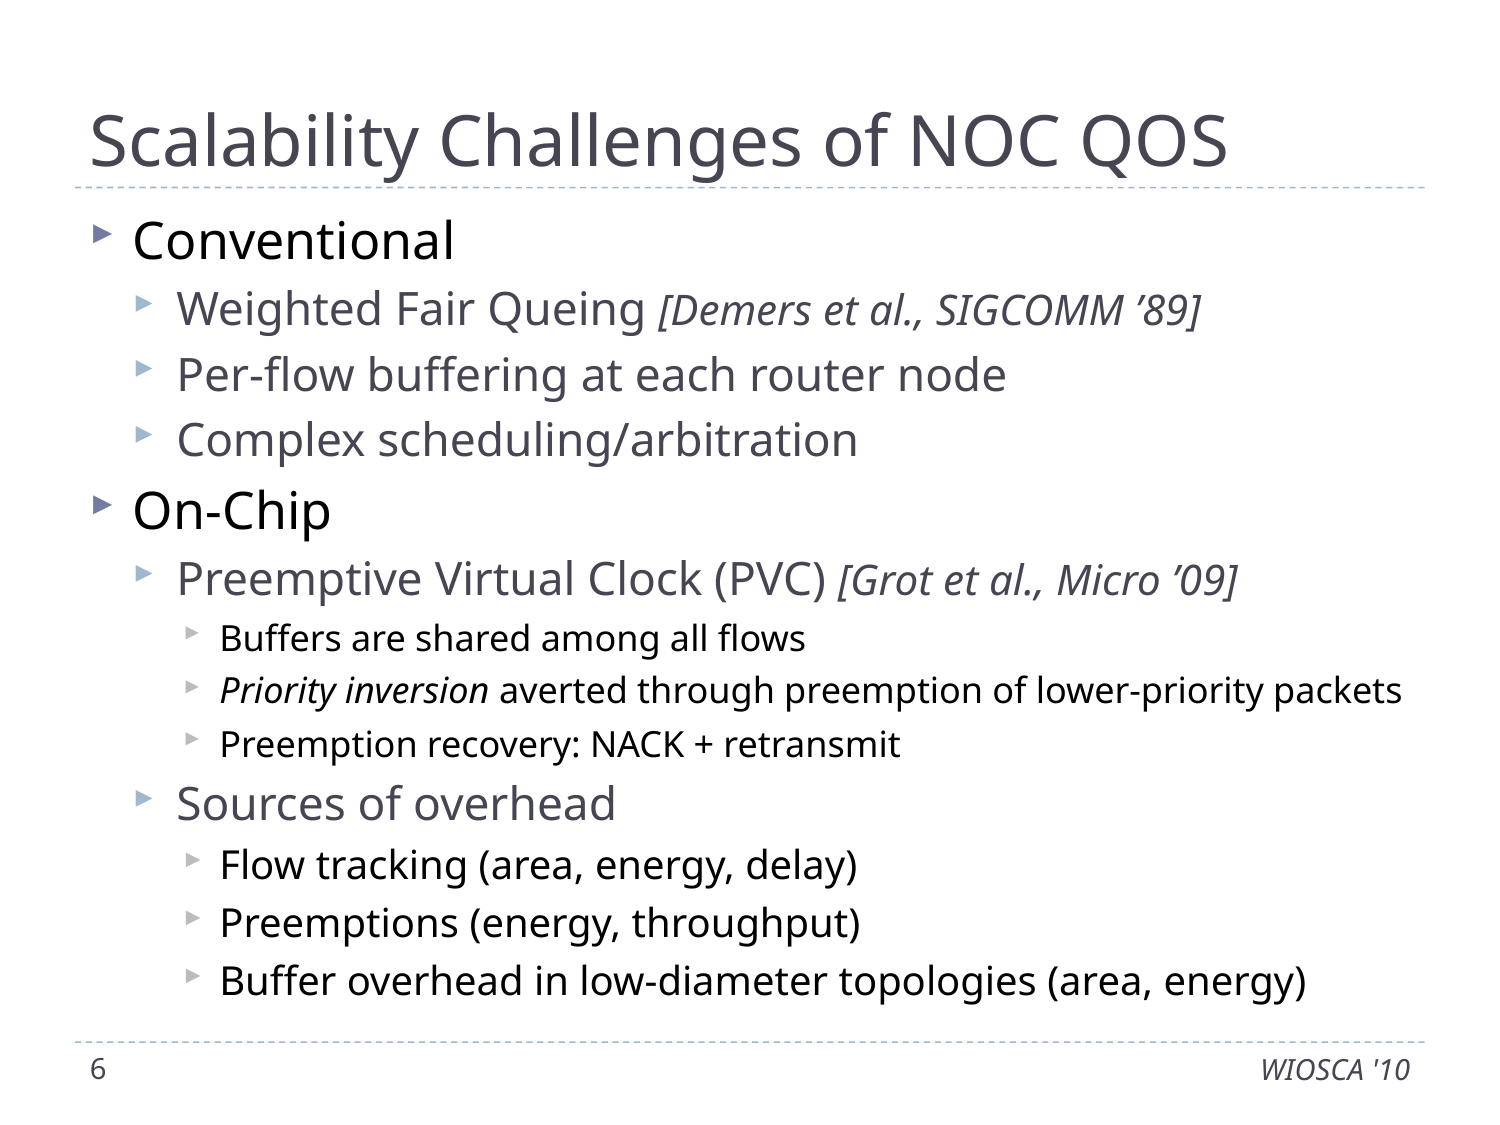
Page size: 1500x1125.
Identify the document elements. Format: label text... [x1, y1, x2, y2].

footer WIOSCA '10 [399, 1050, 1425, 1104]
list Conventional Weighted Fair Queing [Demers et al., SIGCOMM ’89] Per-flow buffering at each router node Complex scheduling/arbitration On-Chip Preemptive Virtual Clock (PVC) [Grot et al., Micro ’09] Buffers are shared among all flows Priority inversion averted through preemption of lower-priority packets Preemption recovery: NACK + retransmit Sources of overhead Flow tracking (area, energy, delay) Preemptions (energy, throughput) Buffer overhead in low-diameter topologies (area, energy) [75, 200, 1425, 1050]
slide_number 6 [75, 1050, 388, 1103]
title Scalability Challenges of NOC QOS [75, 24, 1425, 188]
